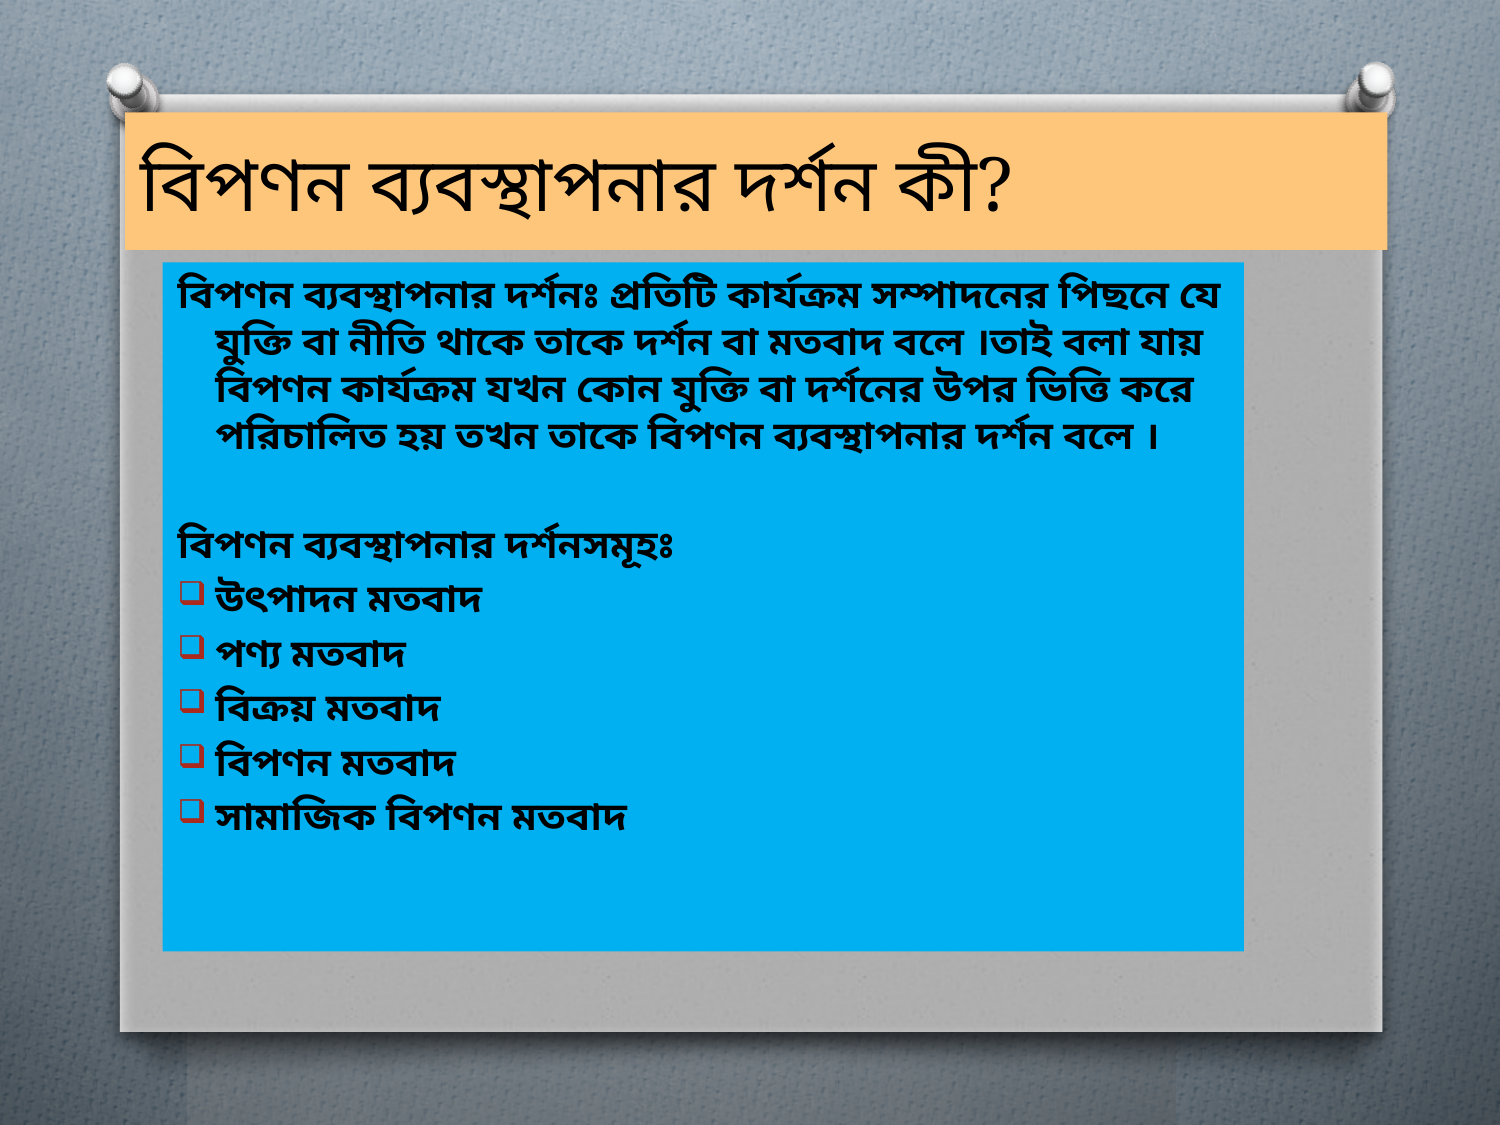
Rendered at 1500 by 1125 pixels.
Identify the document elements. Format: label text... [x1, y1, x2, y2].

picture [1317, 35, 1439, 142]
title বিপণন ব্যবস্থাপনার দর্শন কী? [125, 112, 1388, 250]
picture [75, 29, 198, 138]
list বিপণন ব্যবস্থাপনার দর্শনঃ প্রতিটি কার্যক্রম সম্পাদনের পিছনে যে যুক্তি বা নীতি থাকে তাকে দর্শন বা মতবাদ বলে ।তাই বলা যায় বিপণন কার্যক্রম যখন কোন যুক্তি বা দর্শনের উপর ভিত্তি করে পরিচালিত হয় তখন তাকে বিপণন ব্যবস্থাপনার দর্শন বলে । বিপণন ব্যবস্থাপনার দর্শনসমূহঃ উৎপাদন মতবাদ পণ্য মতবাদ বিক্রয় মতবাদ বিপণন মতবাদ সামাজিক বিপণন মতবাদ [162, 262, 1244, 952]
